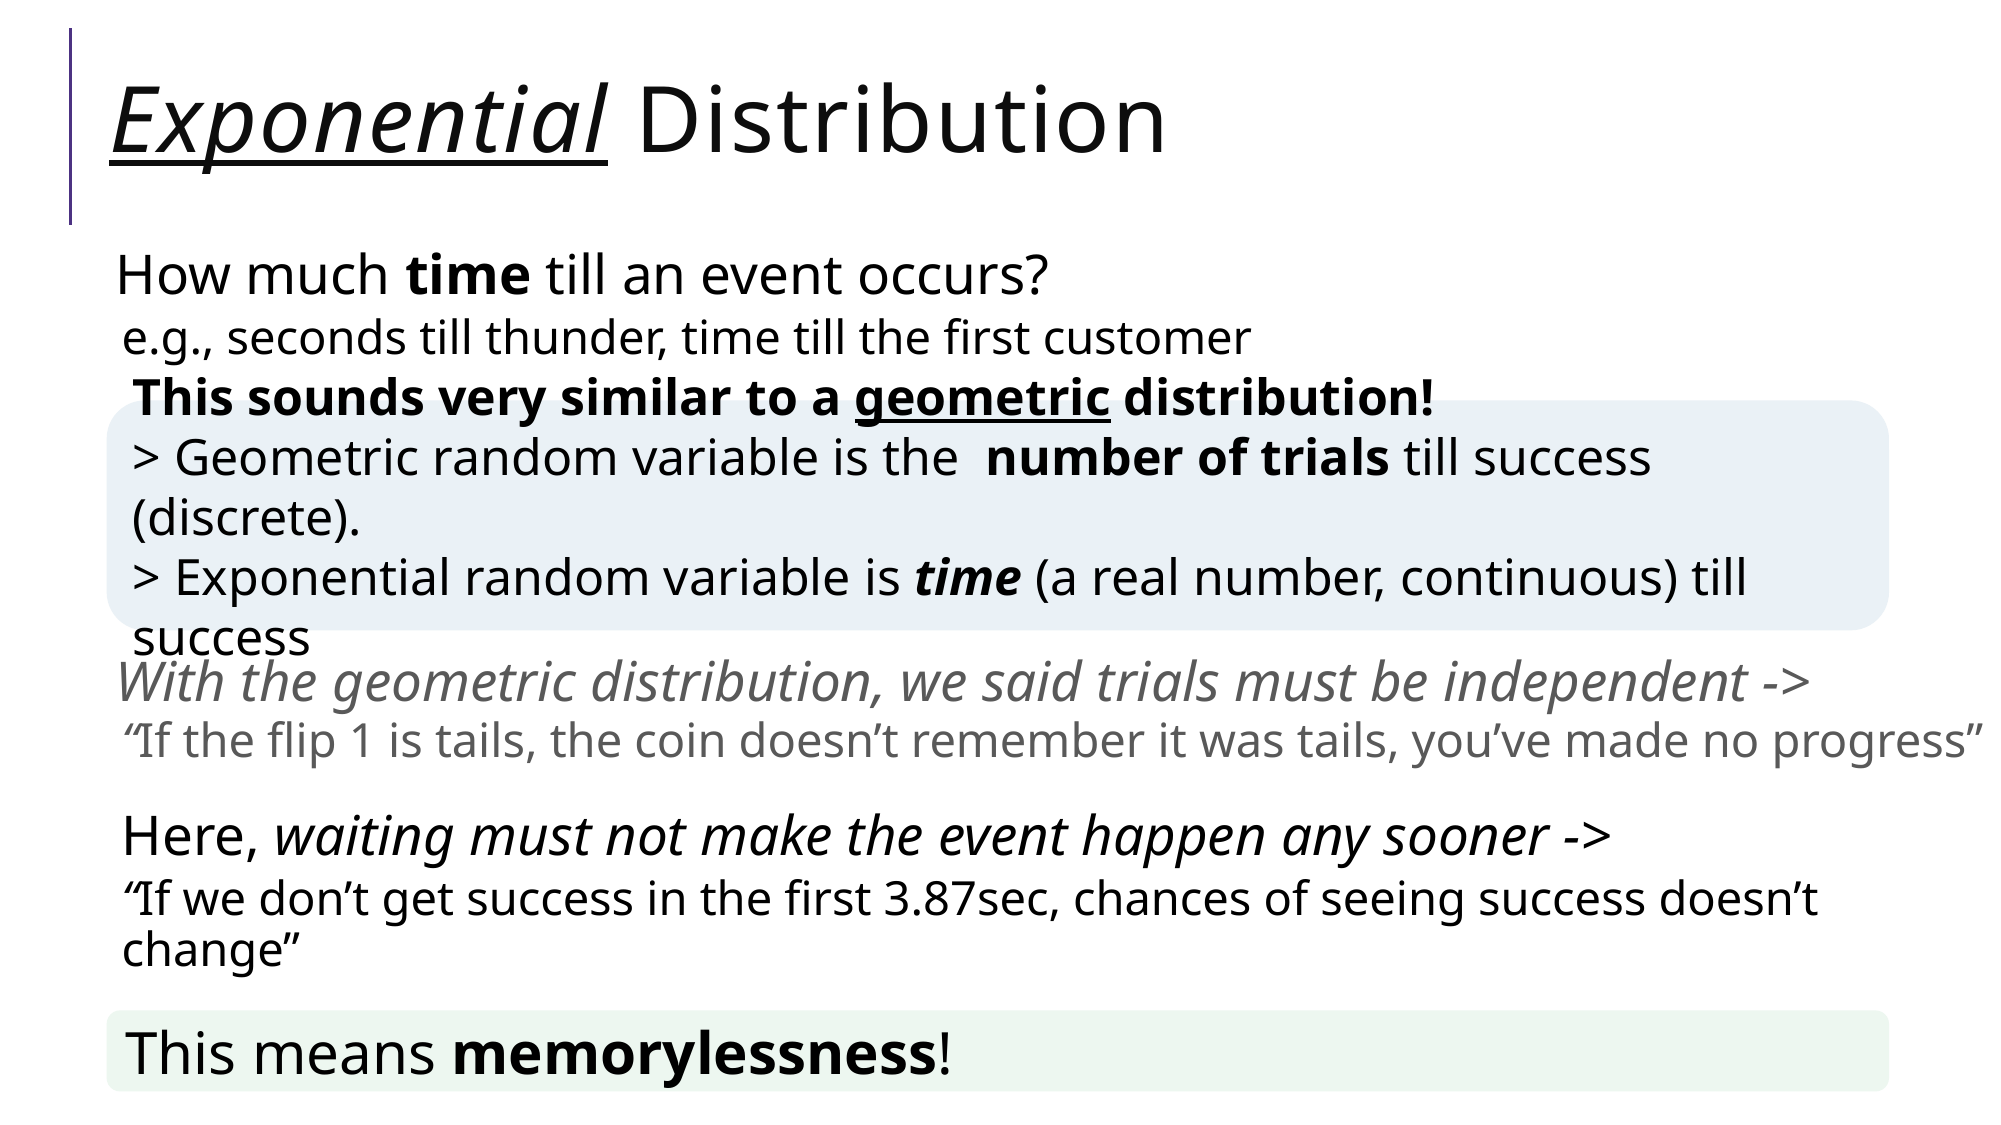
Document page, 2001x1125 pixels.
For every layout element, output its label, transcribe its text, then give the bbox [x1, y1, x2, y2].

text_box This sounds very similar to a geometric distribution! > Geometric random variable is the number of trials till success (discrete). > Exponential random variable is time (a real number, continuous) till success [105, 399, 1891, 632]
list How much time till an event occurs? e.g., seconds till thunder, time till the first customer With the geometric distribution, we said trials must be independent -> “If the flip 1 is tails, the coin doesn’t remember it was tails, you’ve made no progress” Here, waiting must not make the event happen any sooner -> “If we don’t get success in the first 3.87sec, chances of seeing success doesn’t change” [94, 240, 2000, 994]
title Exponential Distribution [94, 43, 1930, 210]
